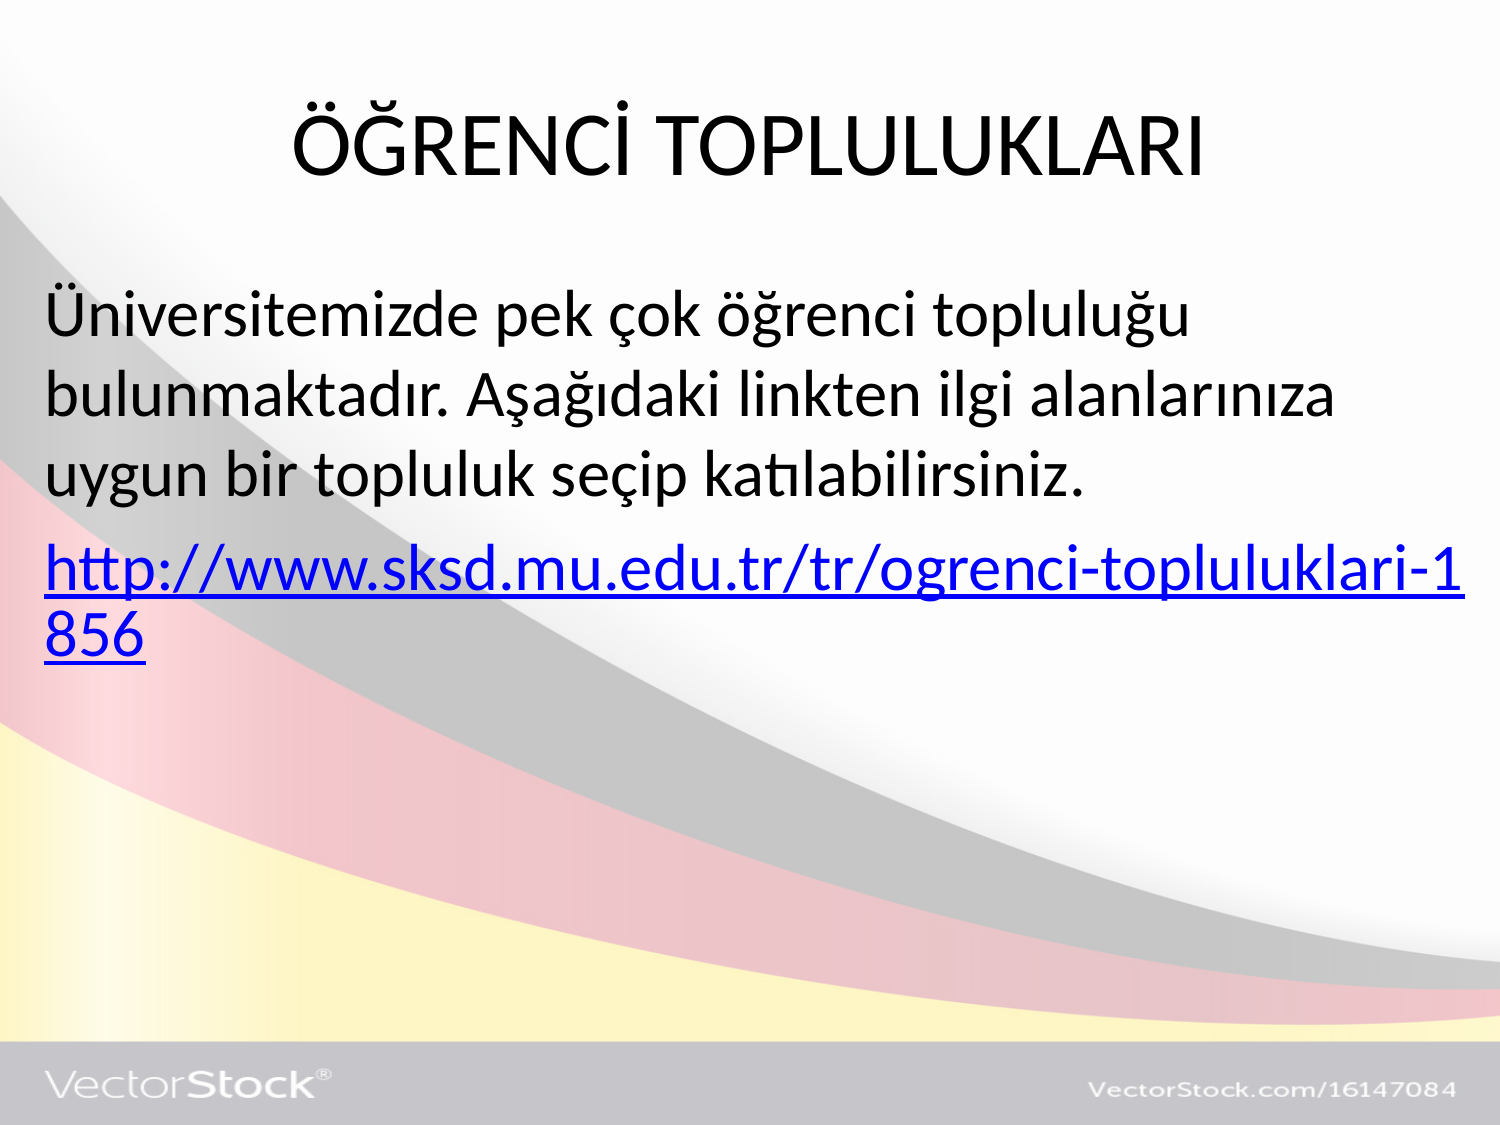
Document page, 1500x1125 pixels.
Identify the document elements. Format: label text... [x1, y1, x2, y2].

list Üniversitemizde pek çok öğrenci topluluğu bulunmaktadır. Aşağıdaki linkten ilgi alanlarınıza uygun bir topluluk seçip katılabilirsiniz. http://www.sksd.mu.edu.tr/tr/ogrenci-topluluklari-1856 [29, 262, 1483, 1005]
title ÖĞRENCİ TOPLULUKLARI [75, 45, 1425, 233]
